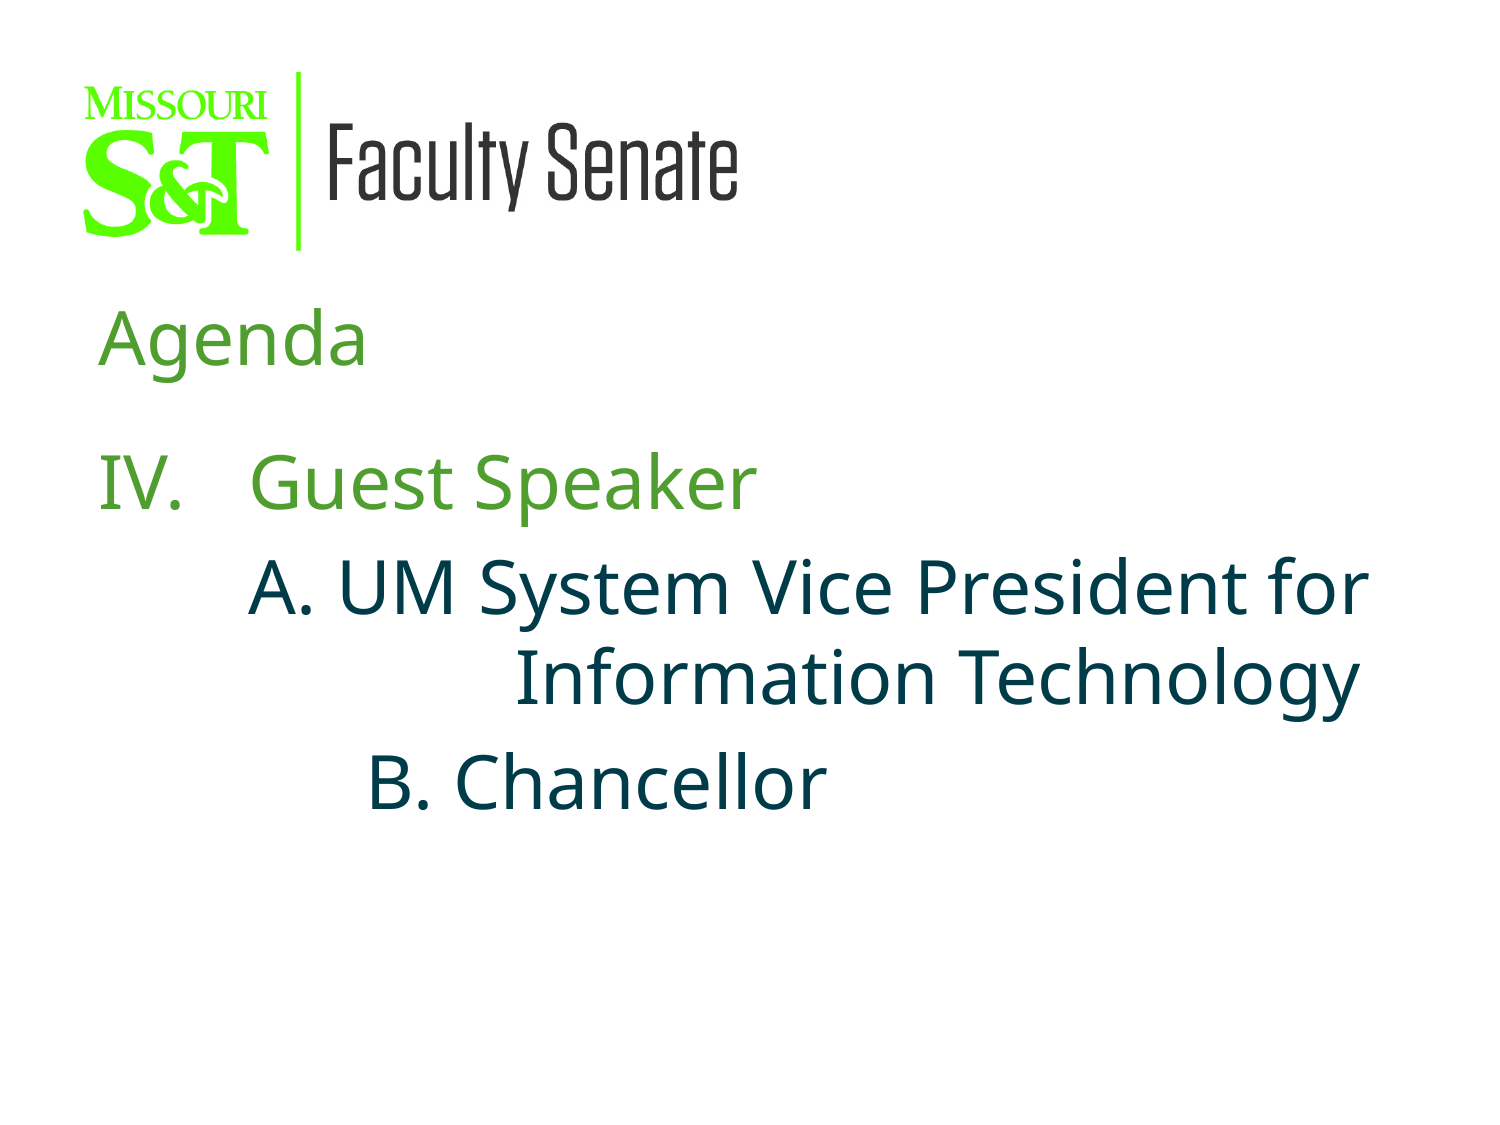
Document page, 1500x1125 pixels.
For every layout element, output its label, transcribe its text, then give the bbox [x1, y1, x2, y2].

picture [83, 72, 737, 251]
list Agenda [83, 293, 1427, 372]
list IV. Guest Speaker A. UM System Vice President for Information Technology B. Chancellor [83, 427, 1429, 1125]
